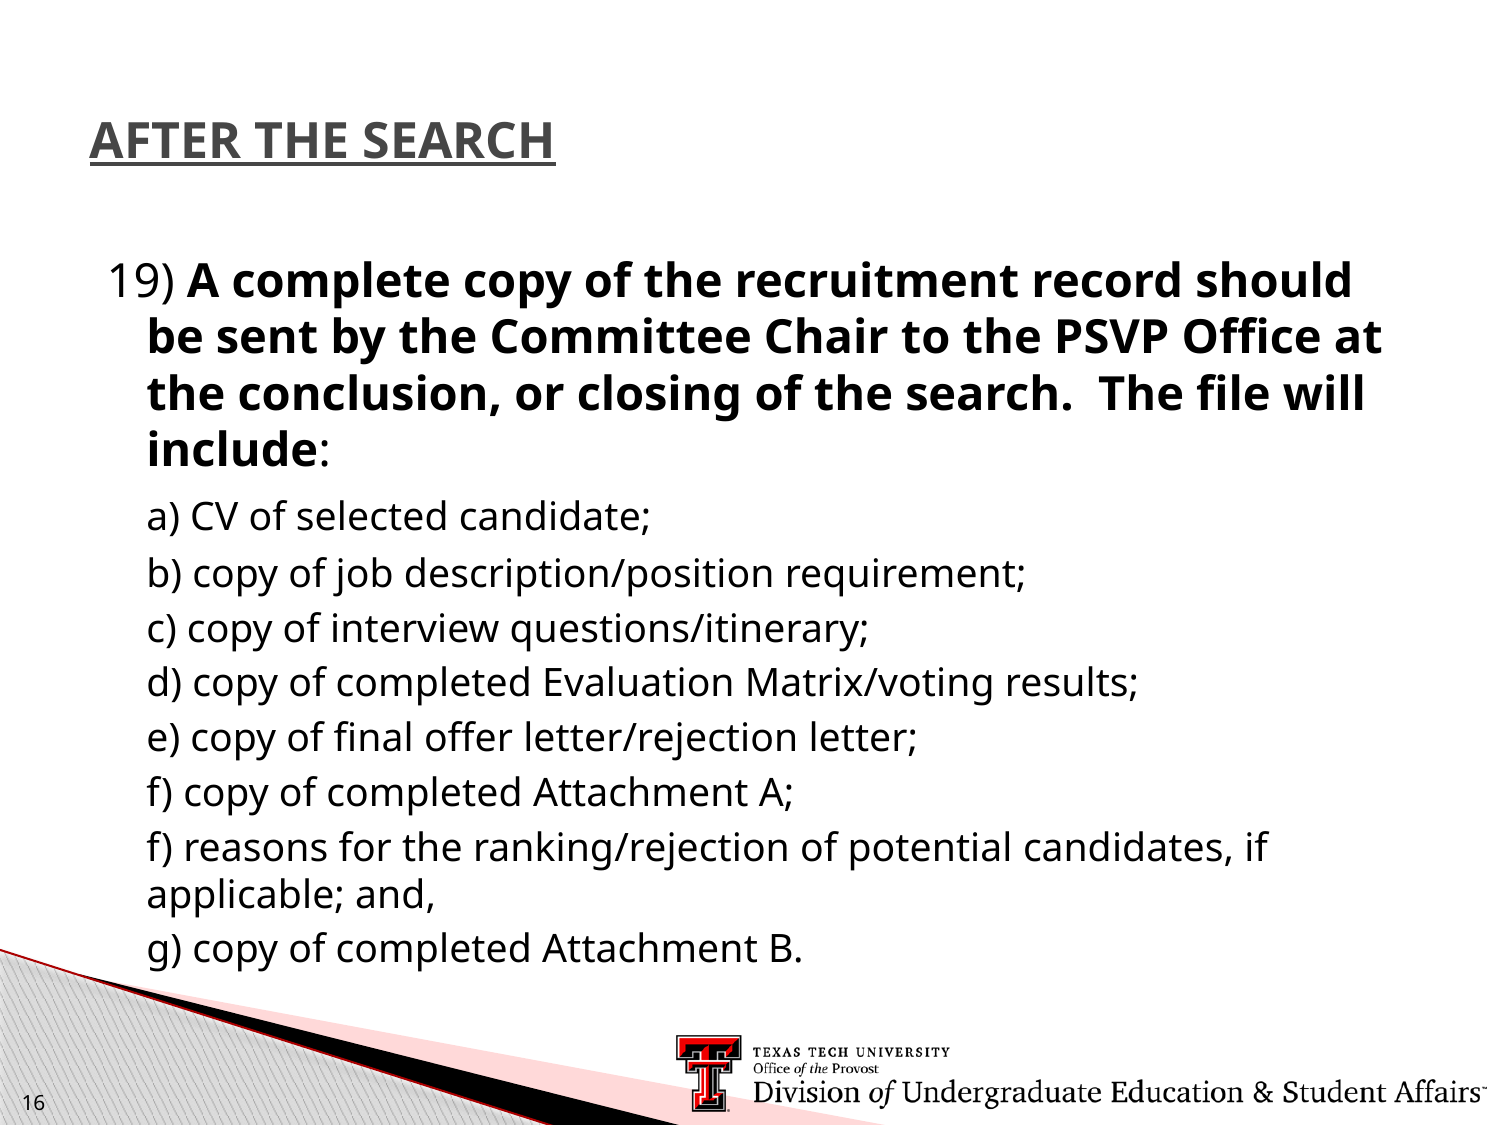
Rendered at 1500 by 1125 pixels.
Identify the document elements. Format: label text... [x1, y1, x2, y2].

slide_number 16 [0, 1065, 60, 1125]
title AFTER THE SEARCH [75, 45, 1425, 233]
picture [662, 1020, 1500, 1125]
list 19) A complete copy of the recruitment record should be sent by the Committee Chair to the PSVP Office at the conclusion, or closing of the search. The file will include: a) CV of selected candidate; b) copy of job description/position requirement; c) copy of interview questions/itinerary; d) copy of completed Evaluation Matrix/voting results; e) copy of final offer letter/rejection letter; f) copy of completed Attachment A; f) reasons for the ranking/rejection of potential candidates, if applicable; and, g) copy of completed Attachment B. [75, 243, 1425, 986]
